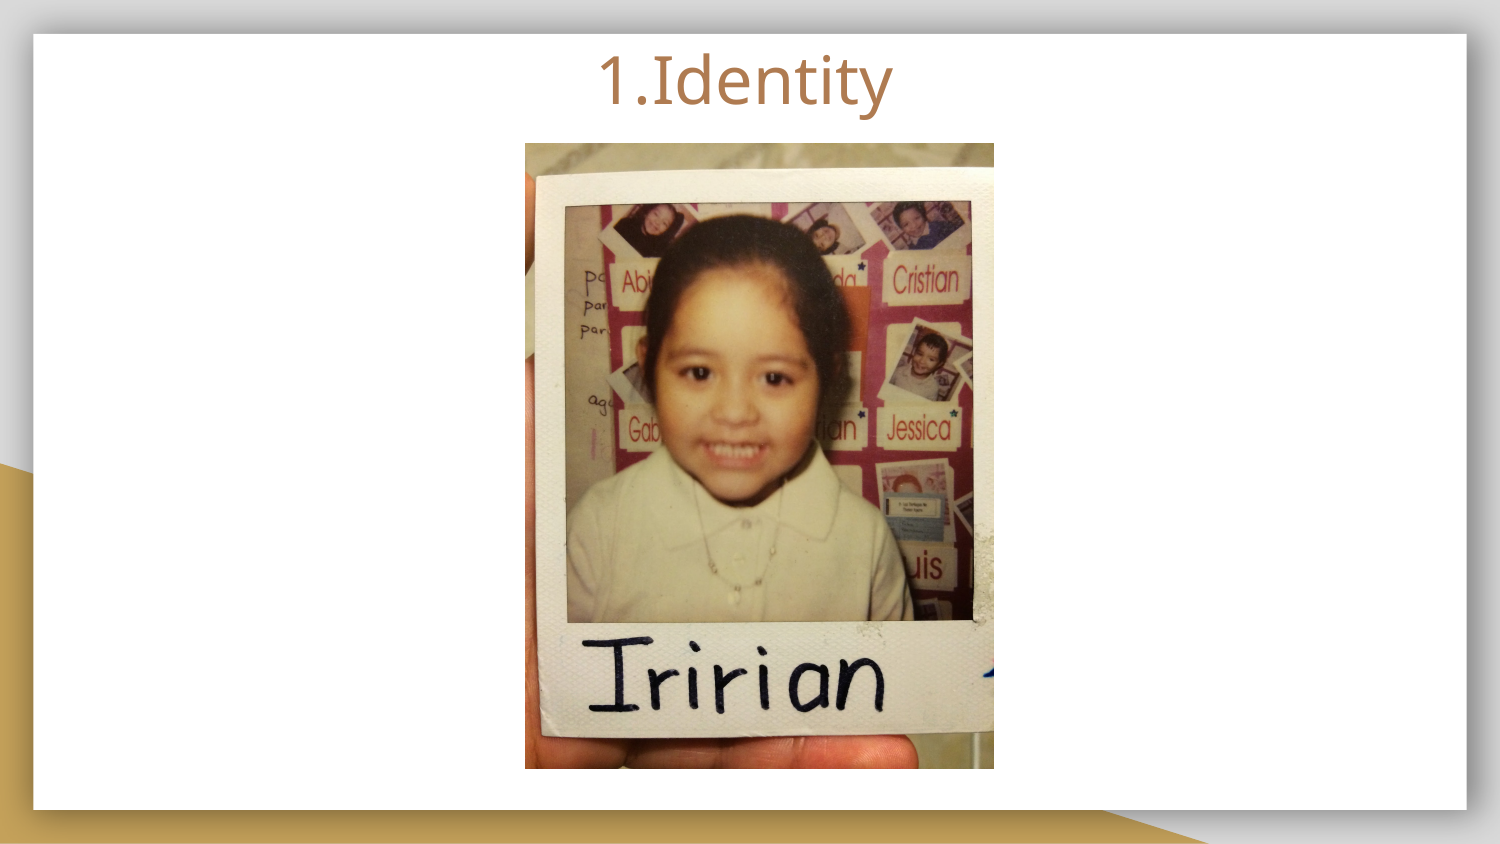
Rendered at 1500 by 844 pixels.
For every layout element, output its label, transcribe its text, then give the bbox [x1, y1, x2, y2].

text_box 1.Identity [580, 0, 920, 141]
picture [525, 143, 995, 769]
